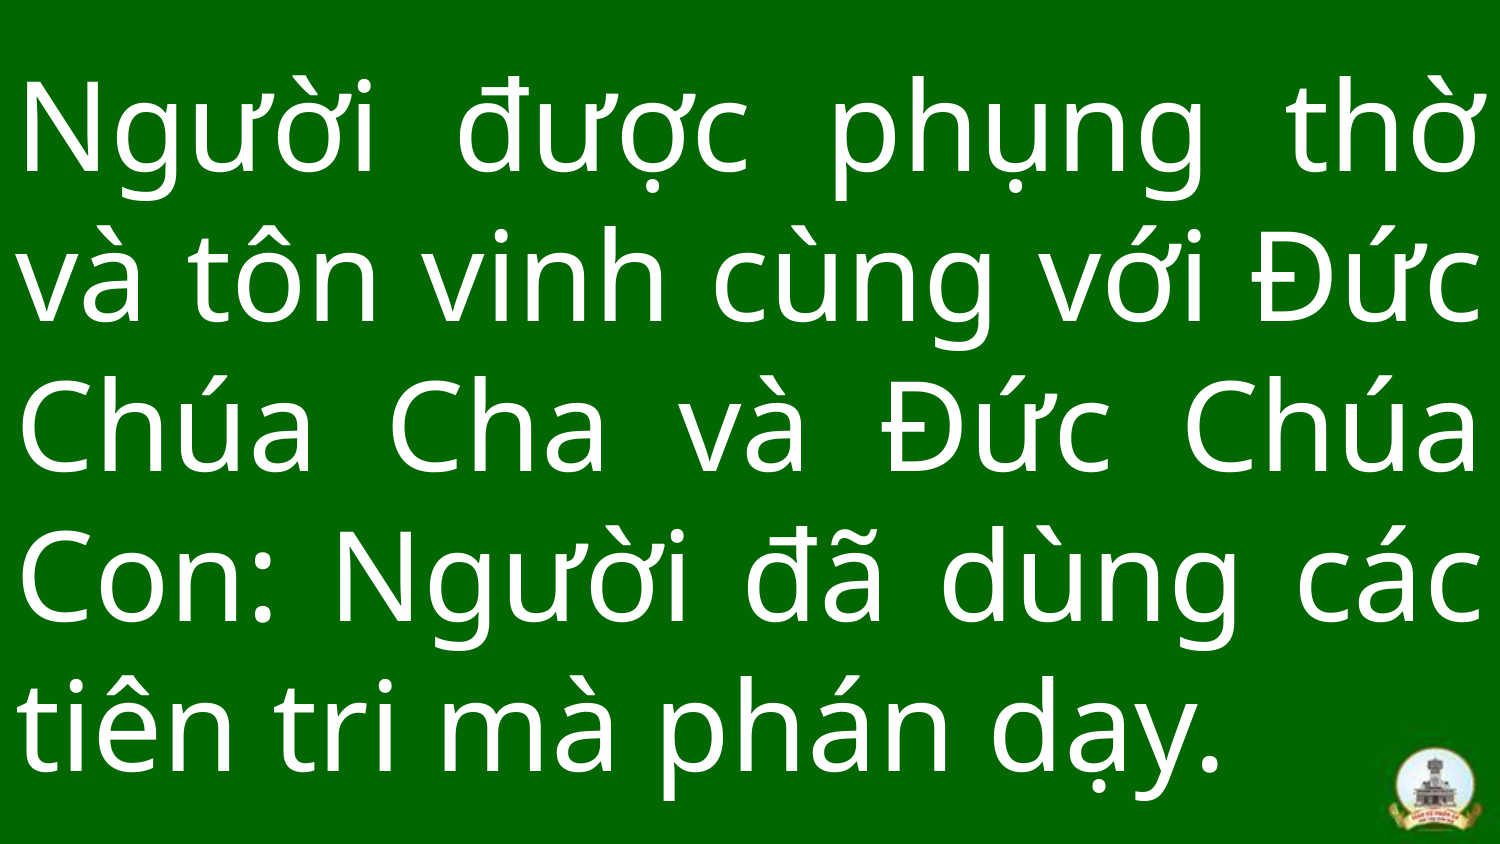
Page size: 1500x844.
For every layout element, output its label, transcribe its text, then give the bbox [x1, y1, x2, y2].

title Người được phụng thờ và tôn vinh cùng với Đức Chúa Cha và Đức Chúa Con: Người đã dùng các tiên tri mà phán dạy. [0, 0, 1500, 844]
